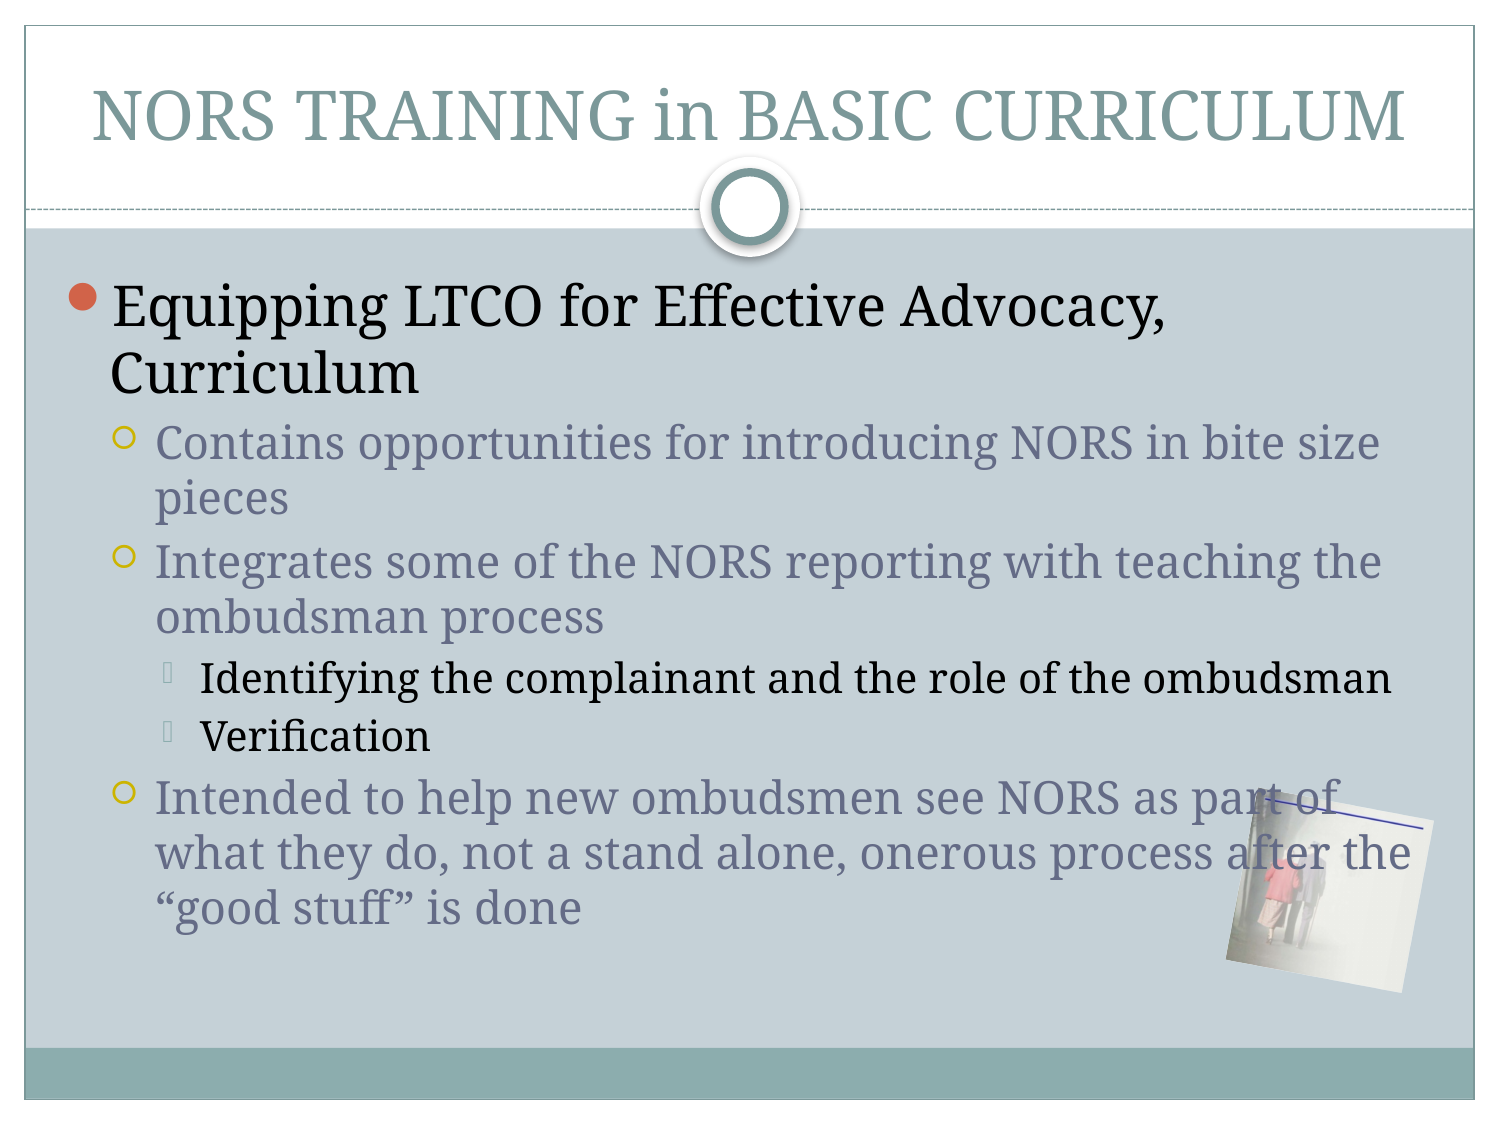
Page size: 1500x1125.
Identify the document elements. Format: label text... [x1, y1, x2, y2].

picture [1239, 802, 1420, 978]
title NORS TRAINING in BASIC CURRICULUM [49, 37, 1450, 162]
list Equipping LTCO for Effective Advocacy, Curriculum Contains opportunities for introducing NORS in bite size pieces Integrates some of the NORS reporting with teaching the ombudsman process Identifying the complainant and the role of the ombudsman Verification Intended to help new ombudsmen see NORS as part of what they do, not a stand alone, onerous process after the “good stuff” is done [50, 262, 1475, 1038]
